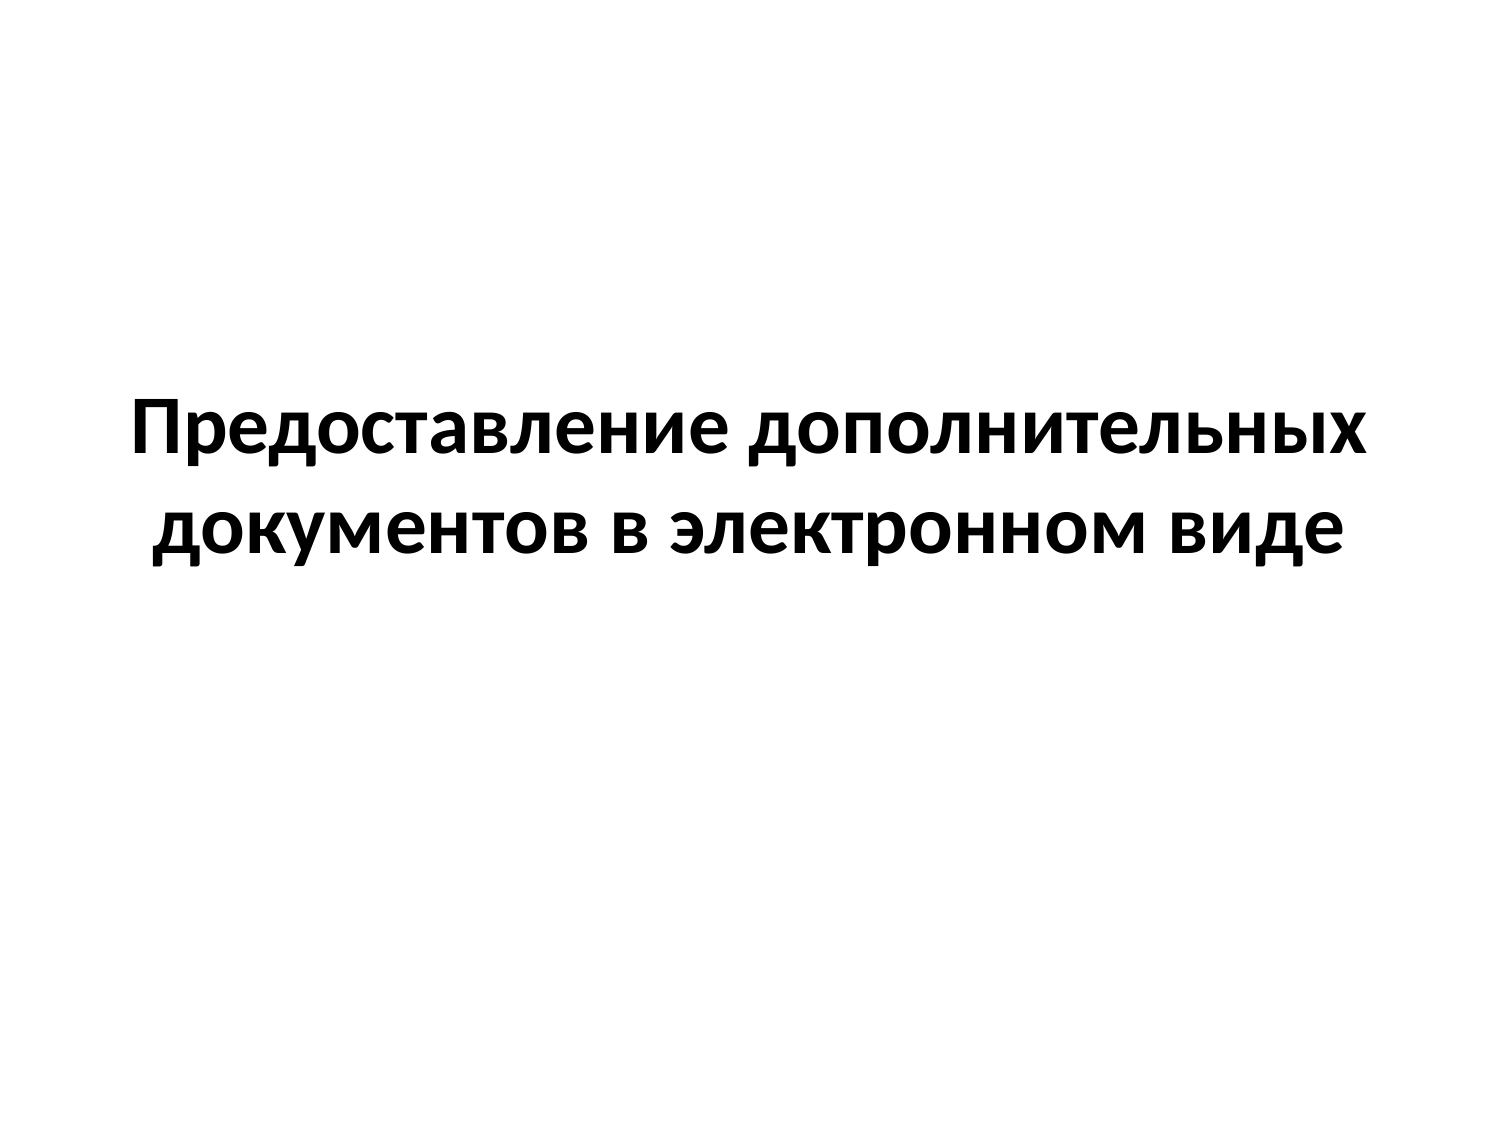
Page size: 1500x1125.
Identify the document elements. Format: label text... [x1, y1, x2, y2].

title Предоставление дополнительных документов в электронном виде [112, 349, 1388, 591]
